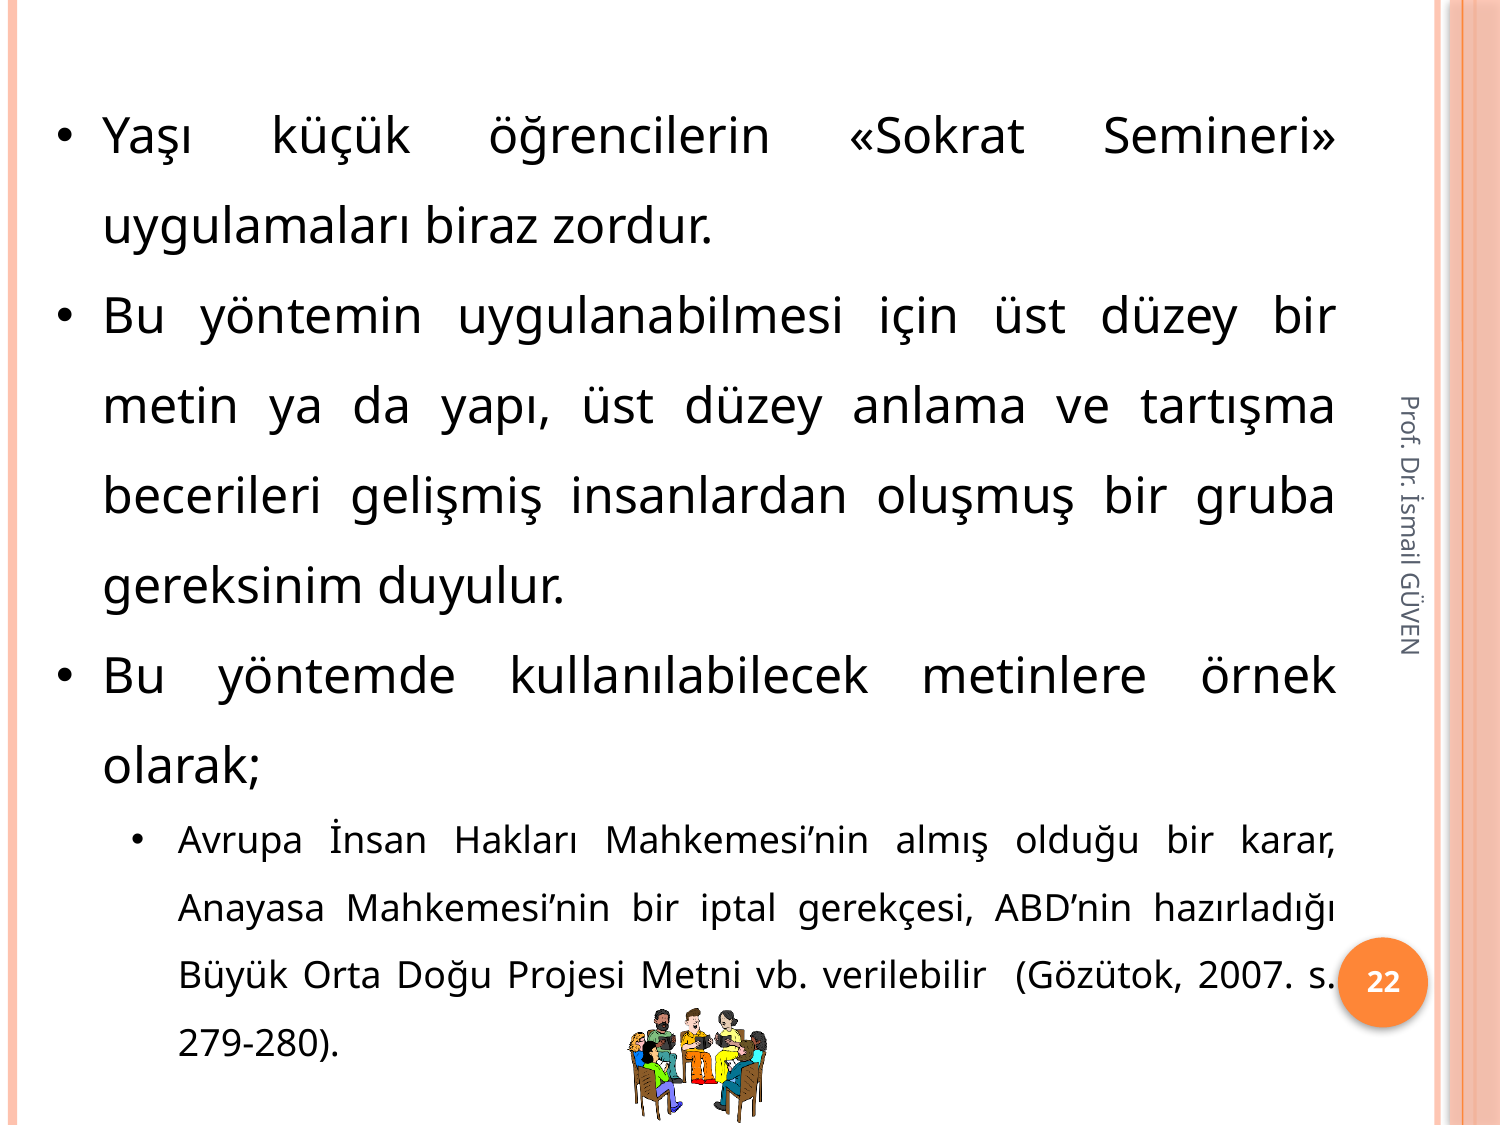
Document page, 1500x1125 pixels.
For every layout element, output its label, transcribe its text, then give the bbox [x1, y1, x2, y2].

text_box Yaşı küçük öğrencilerin «Sokrat Semineri» uygulamaları biraz zordur. Bu yöntemin uygulanabilmesi için üst düzey bir metin ya da yapı, üst düzey anlama ve tartışma becerileri gelişmiş insanlardan oluşmuş bir gruba gereksinim duyulur. Bu yöntemde kullanılabilecek metinlere örnek olarak; Avrupa İnsan Hakları Mahkemesi’nin almış olduğu bir karar, Anayasa Mahkemesi’nin bir iptal gerekçesi, ABD’nin hazırladığı Büyük Orta Doğu Projesi Metni vb. verilebilir (Gözütok, 2007. s. 279-280). [41, 66, 1353, 1072]
slide_number 22 [1333, 940, 1434, 1027]
footer Prof. Dr. İsmail GÜVEN [1379, 380, 1440, 906]
picture [626, 1008, 767, 1124]
